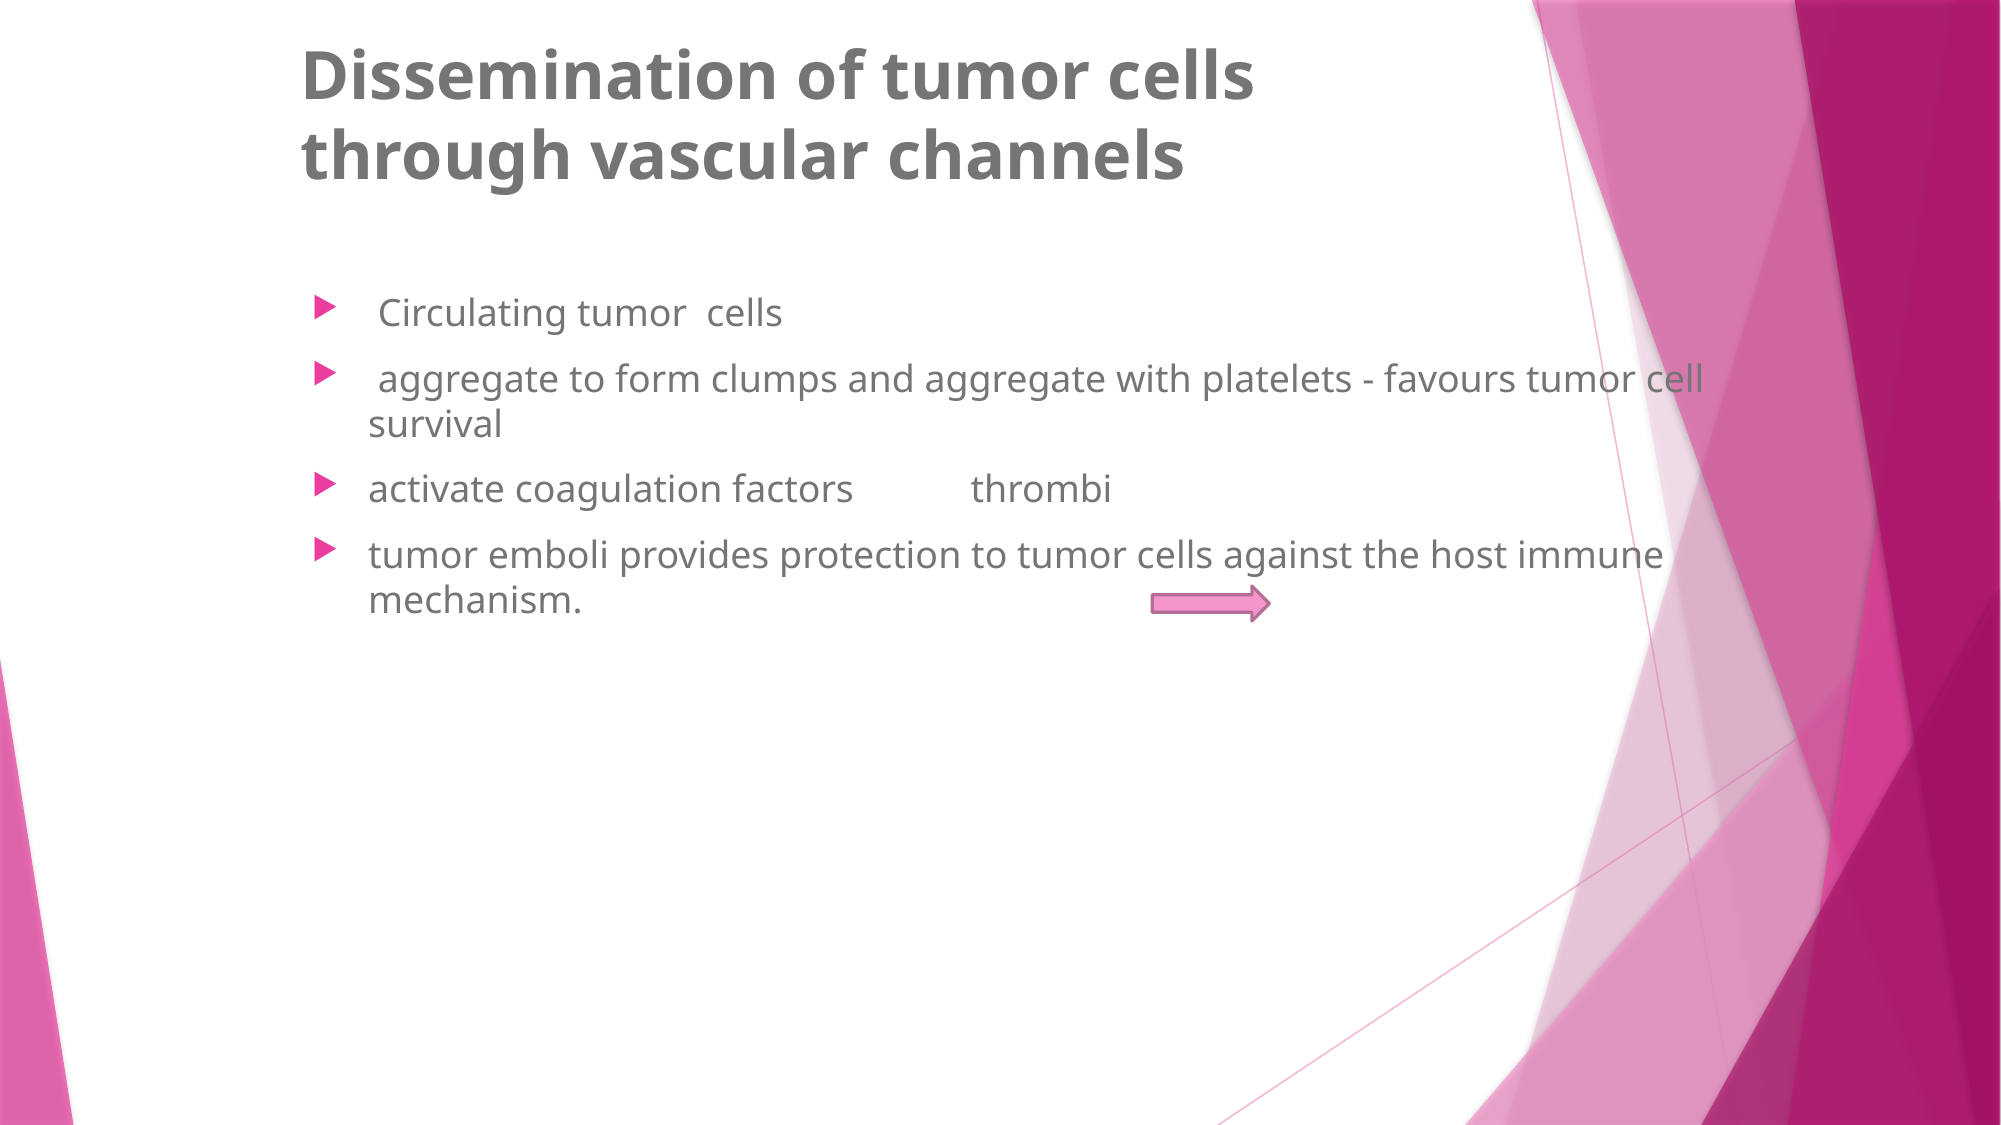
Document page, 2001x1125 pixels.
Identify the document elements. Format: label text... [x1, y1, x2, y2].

title Dissemination of tumor cells through vascular channels [285, 24, 1528, 211]
text_box [1150, 584, 1271, 623]
list Circulating tumor cells aggregate to form clumps and aggregate with platelets - favours tumor cell survival activate coagulation factors thrombi tumor emboli provides protection to tumor cells against the host immune mechanism. [296, 281, 1829, 961]
